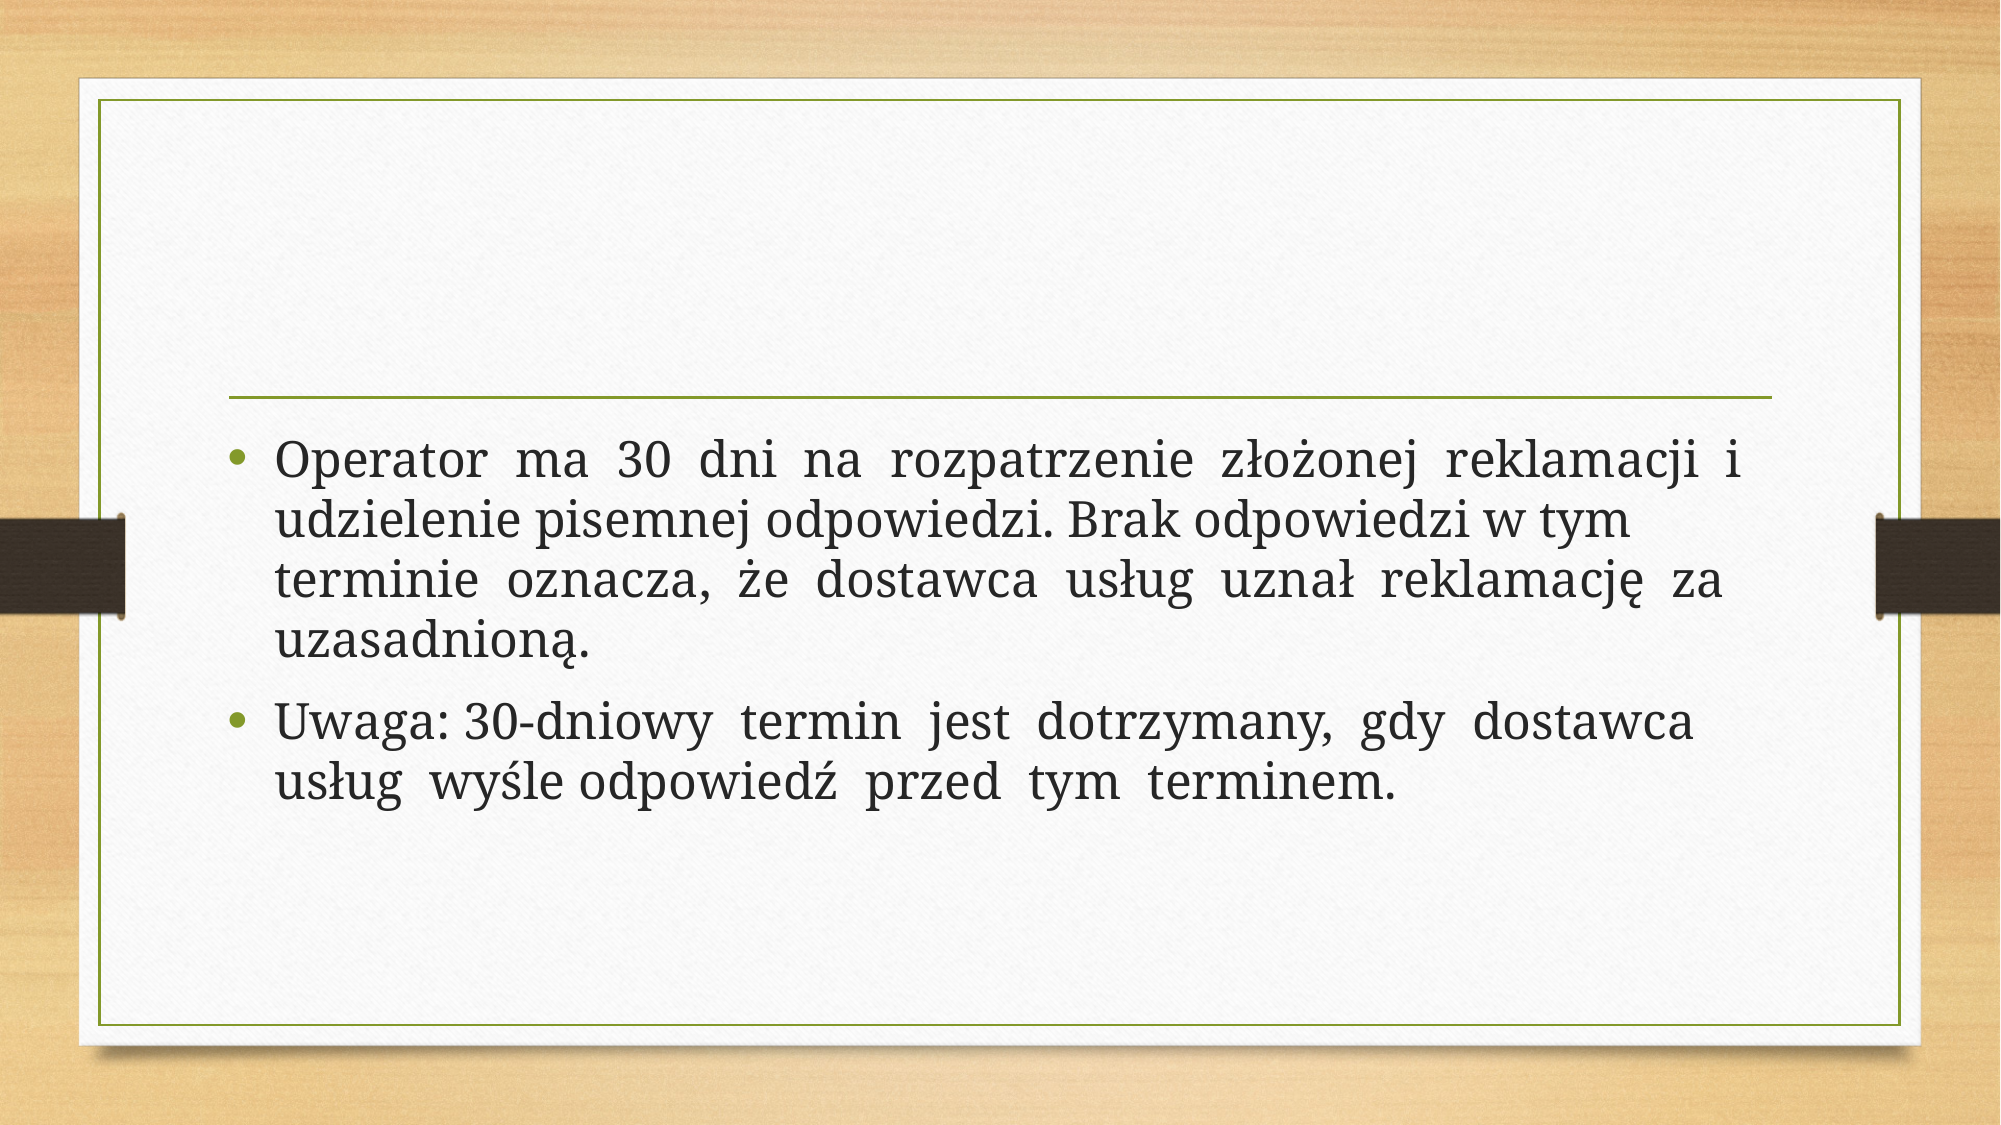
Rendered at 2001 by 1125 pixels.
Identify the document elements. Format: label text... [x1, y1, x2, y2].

list Operator ma 30 dni na rozpatrzenie złożonej reklamacji i udzielenie pisemnej odpowiedzi. Brak odpowiedzi w tym terminie oznacza, że dostawca usług uznał reklamację za uzasadnioną. Uwaga: 30-dniowy termin jest dotrzymany, gdy dostawca usług wyśle odpowiedź przed tym terminem. [212, 419, 1788, 964]
picture [0, 0, 2001, 1125]
